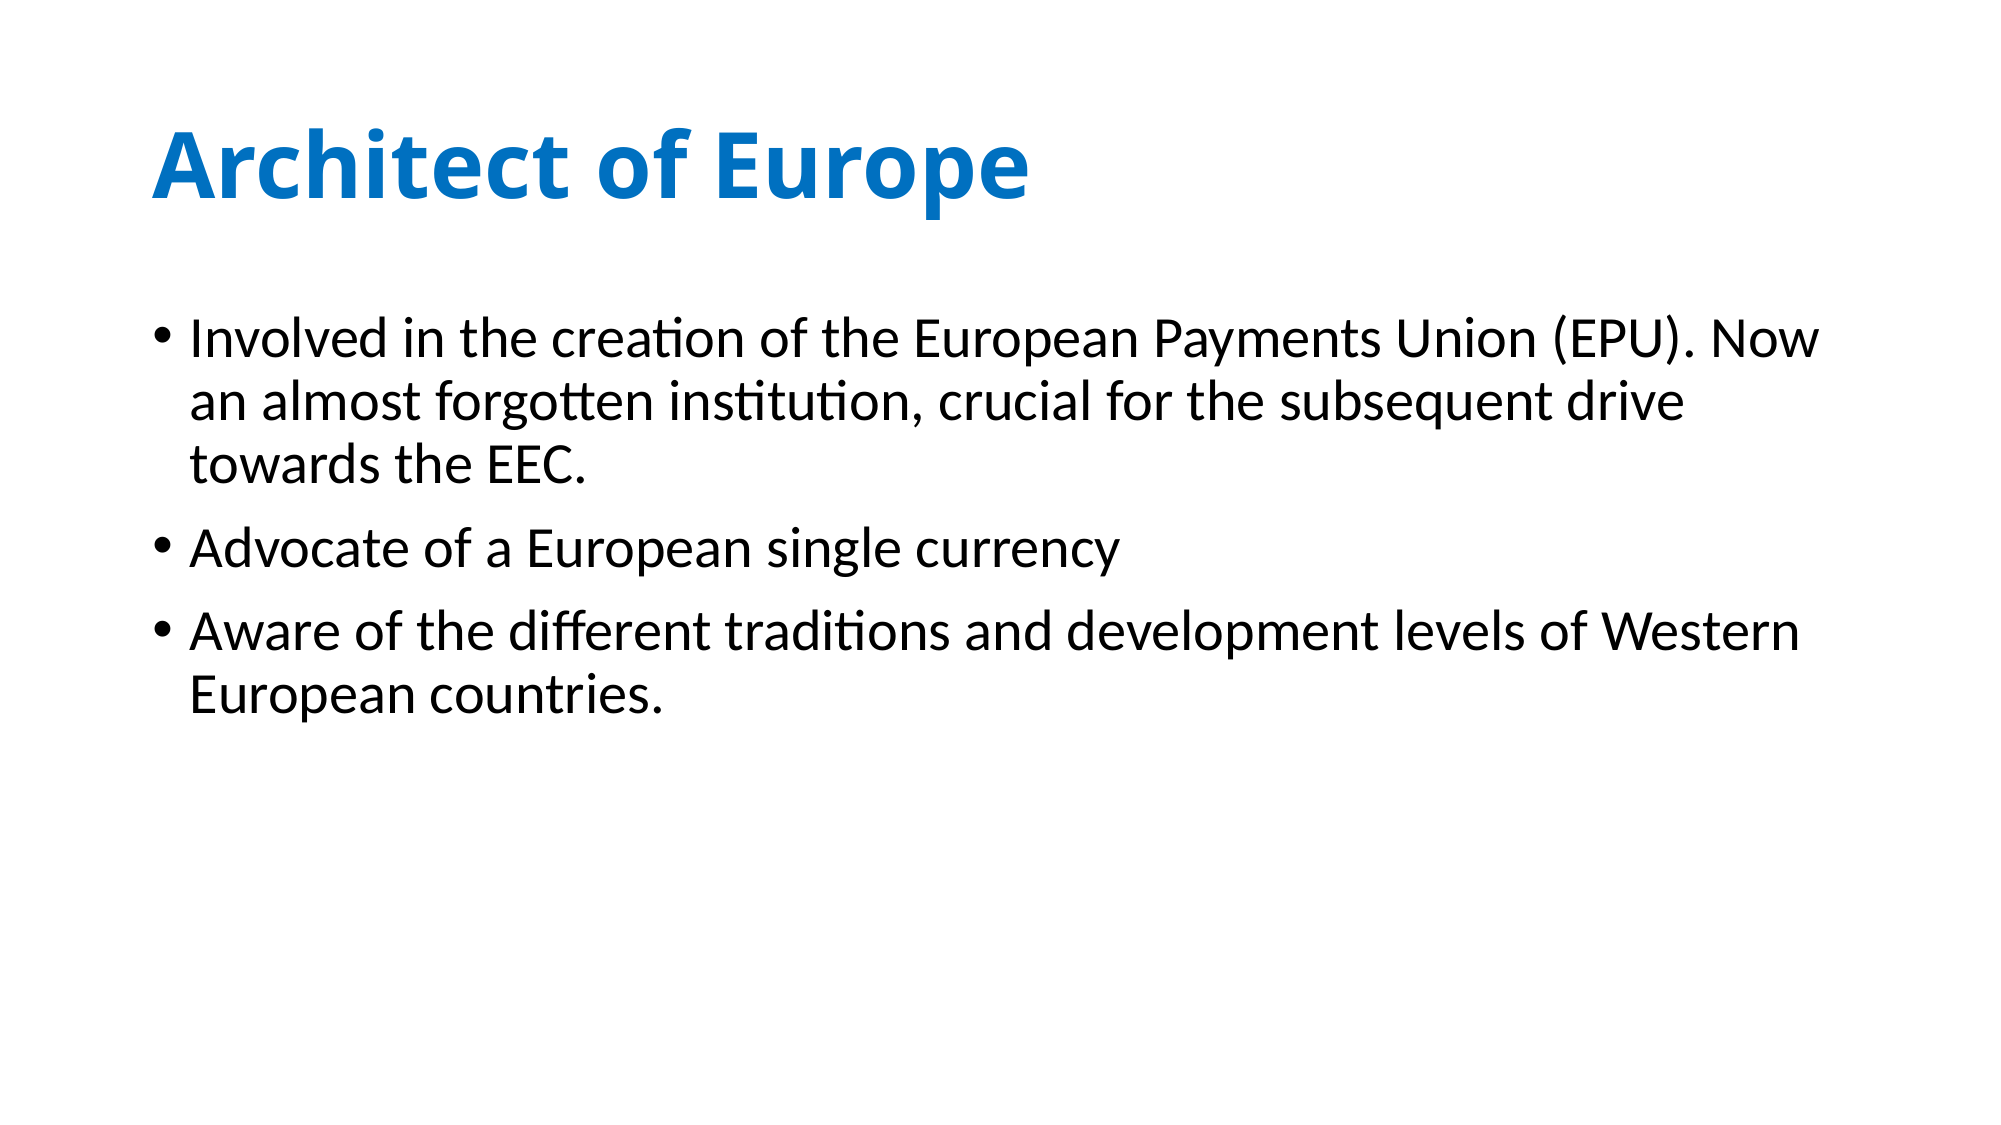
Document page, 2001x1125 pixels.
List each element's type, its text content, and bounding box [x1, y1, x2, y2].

title Architect of Europe [137, 59, 1863, 278]
list Involved in the creation of the European Payments Union (EPU). Now an almost forgotten institution, crucial for the subsequent drive towards the EEC. Advocate of a European single currency Aware of the different traditions and development levels of Western European countries. [137, 299, 1863, 1014]
